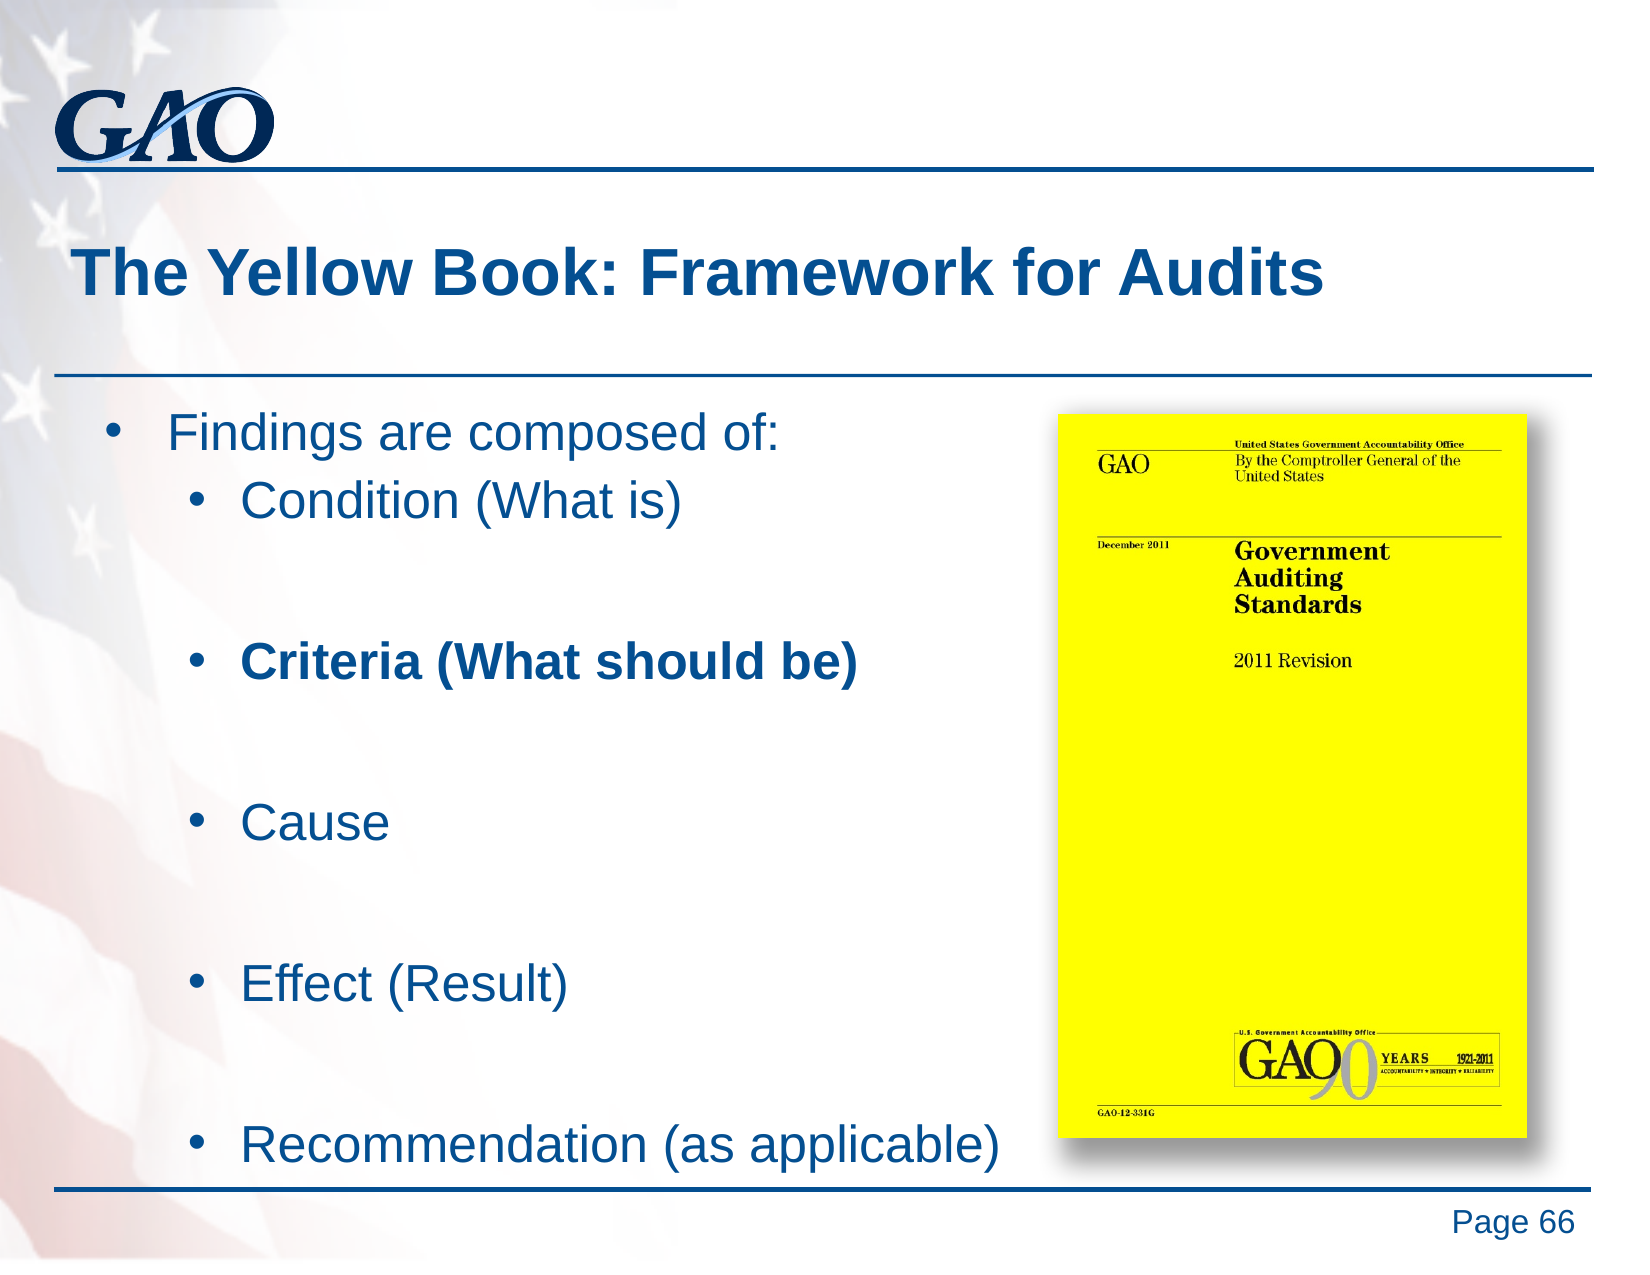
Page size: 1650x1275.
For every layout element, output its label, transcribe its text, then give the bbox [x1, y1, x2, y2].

picture [0, 0, 1650, 1275]
slide_number Page 66 [1207, 1191, 1593, 1250]
title The Yellow Book: Framework for Audits [53, 184, 1592, 354]
list Findings are composed of: Condition (What is) Criteria (What should be) Cause Effect (Result) Recommendation (as applicable) [87, 390, 1559, 1263]
